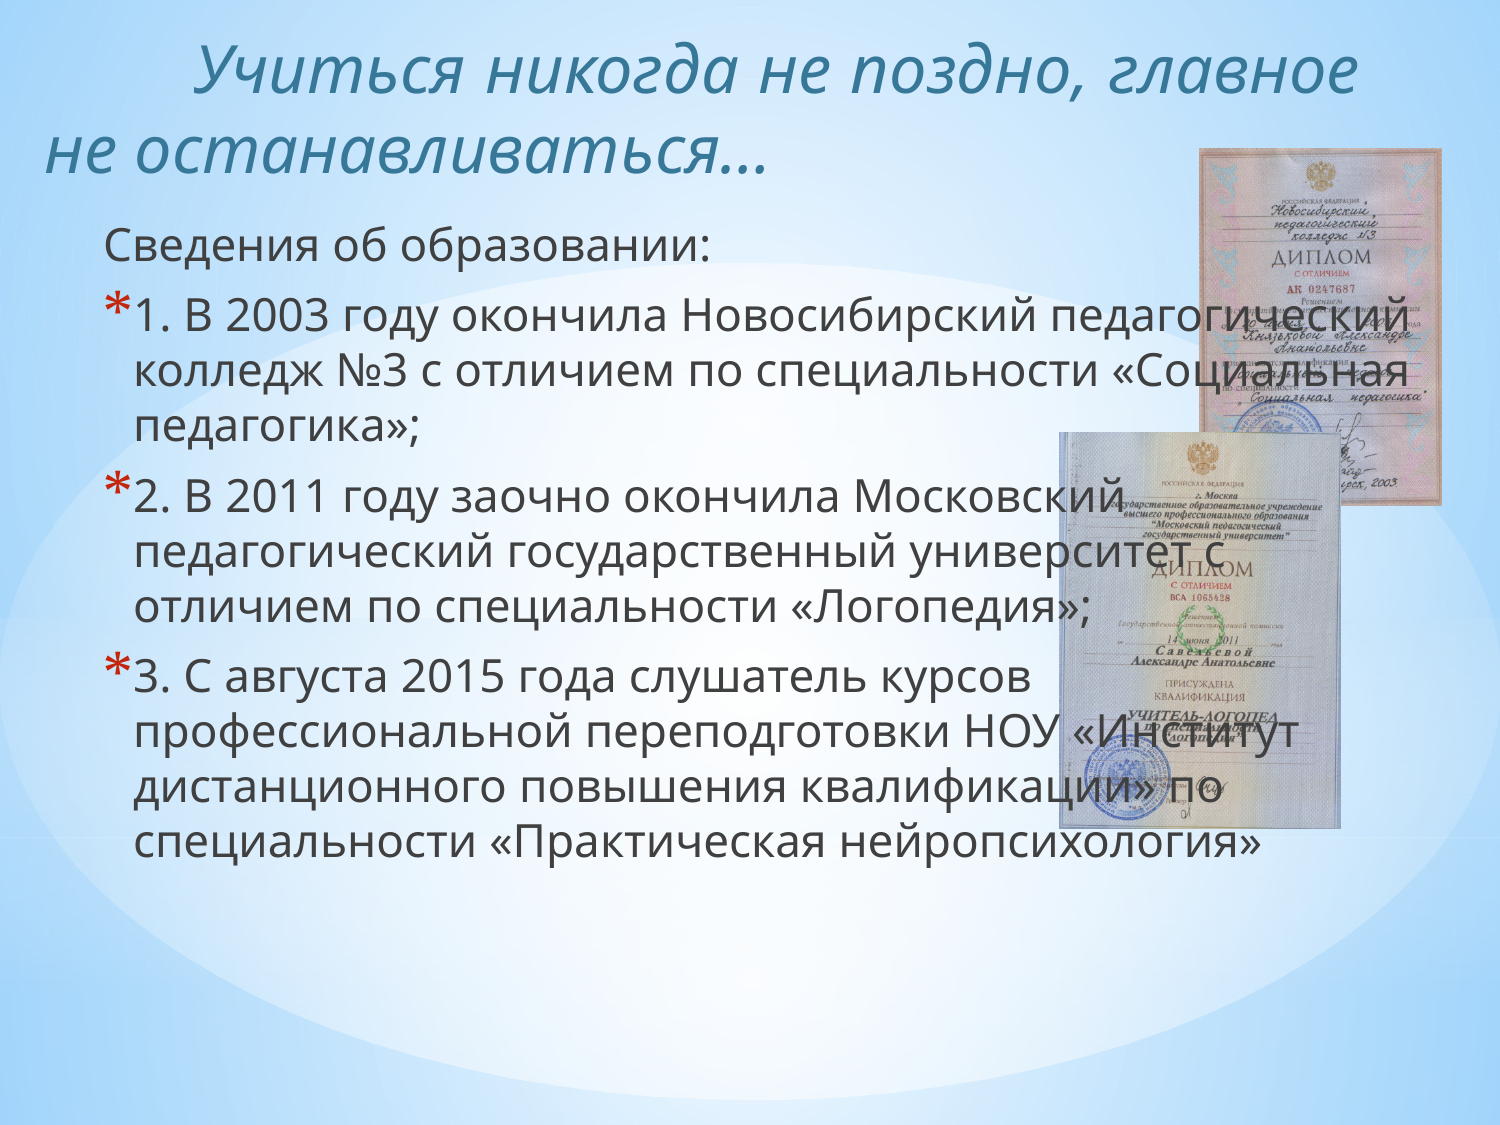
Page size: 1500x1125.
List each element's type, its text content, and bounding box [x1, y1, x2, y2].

title Учиться никогда не поздно, главное не останавливаться… [29, 19, 1377, 207]
picture [1058, 148, 1442, 829]
list Сведения об образовании: 1. В 2003 году окончила Новосибирский педагогический колледж №3 с отличием по специальности «Социальная педагогика»; 2. В 2011 году заочно окончила Московский педагогический государственный университет с отличием по специальности «Логопедия»; 3. С августа 2015 года слушатель курсов профессиональной переподготовки НОУ «Институт дистанционного повышения квалификации» по специальности «Практическая нейропсихология» [80, 208, 1439, 929]
